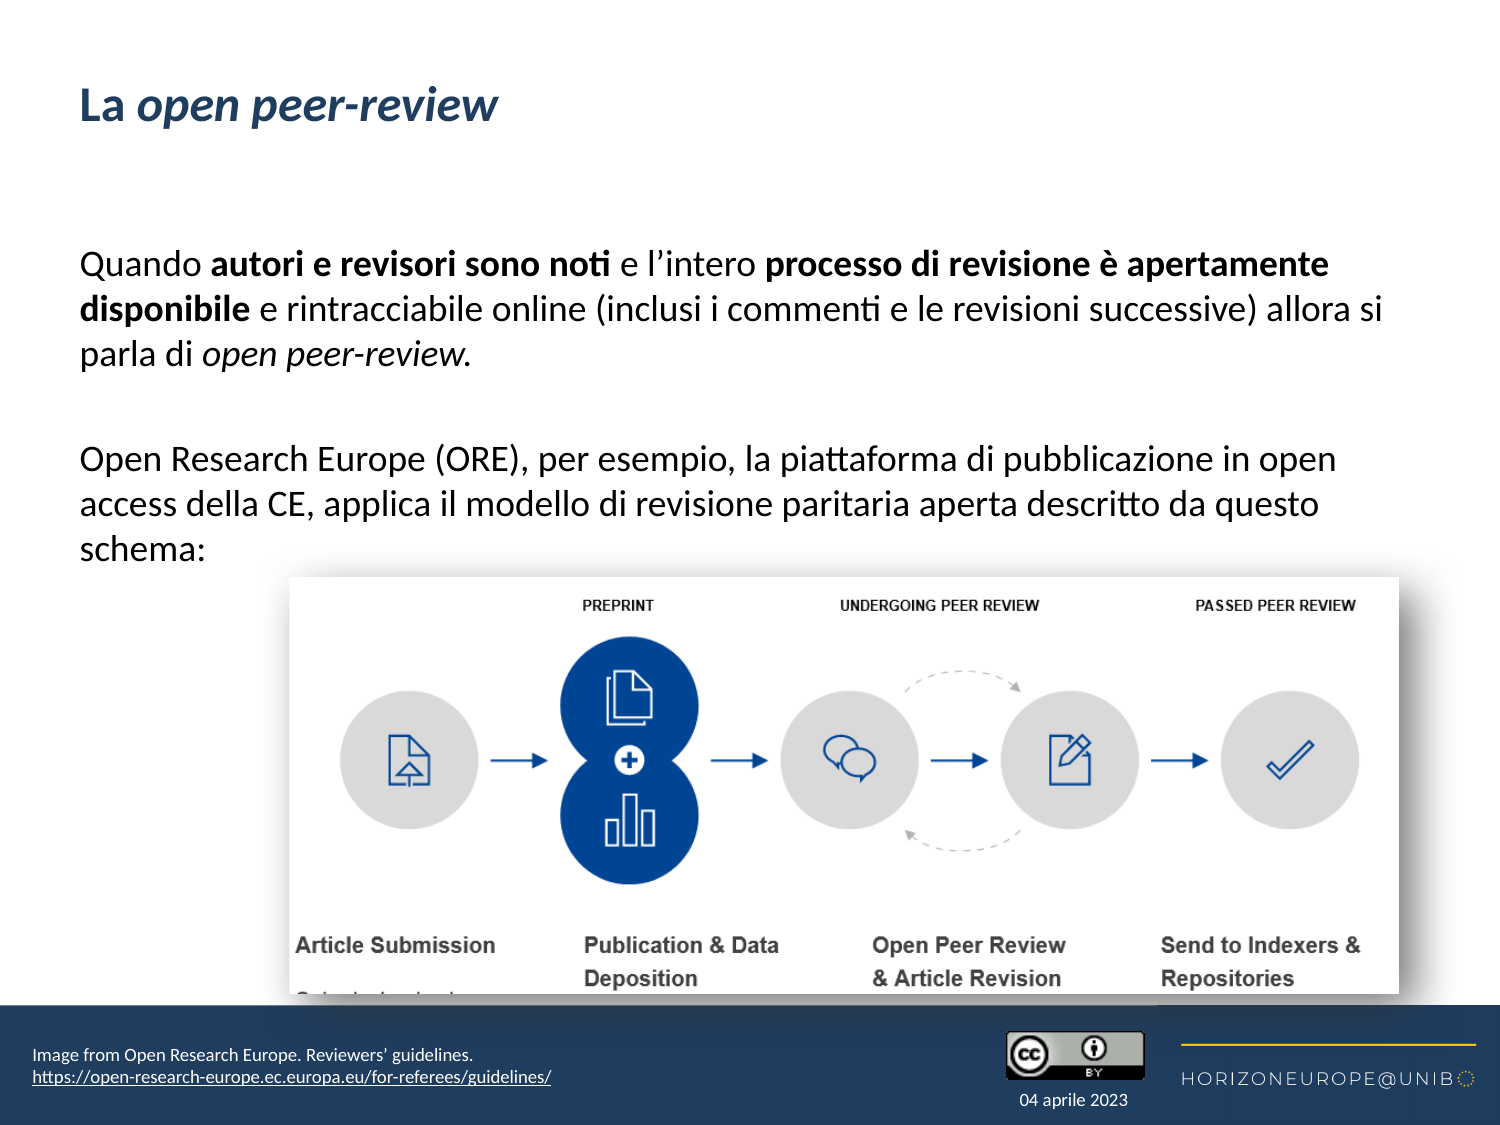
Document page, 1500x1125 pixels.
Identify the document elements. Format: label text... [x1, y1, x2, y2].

picture [1157, 1005, 1500, 1125]
list Quando autori e revisori sono noti e l’intero processo di revisione è apertamente disponibile e rintracciabile online (inclusi i commenti e le revisioni successive) allora si parla di open peer-review. Open Research Europe (ORE), per esempio, la piattaforma di pubblicazione in open access della CE, applica il modello di revisione paritaria aperta descritto da questo schema: [64, 231, 1447, 976]
text_box Image from Open Research Europe. Reviewers’ guidelines. https://open-research-europe.ec.europa.eu/for-referees/guidelines/ [17, 1034, 928, 1095]
picture [289, 576, 1400, 995]
list La open peer-review [64, 78, 1447, 185]
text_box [1004, 1031, 1171, 1118]
